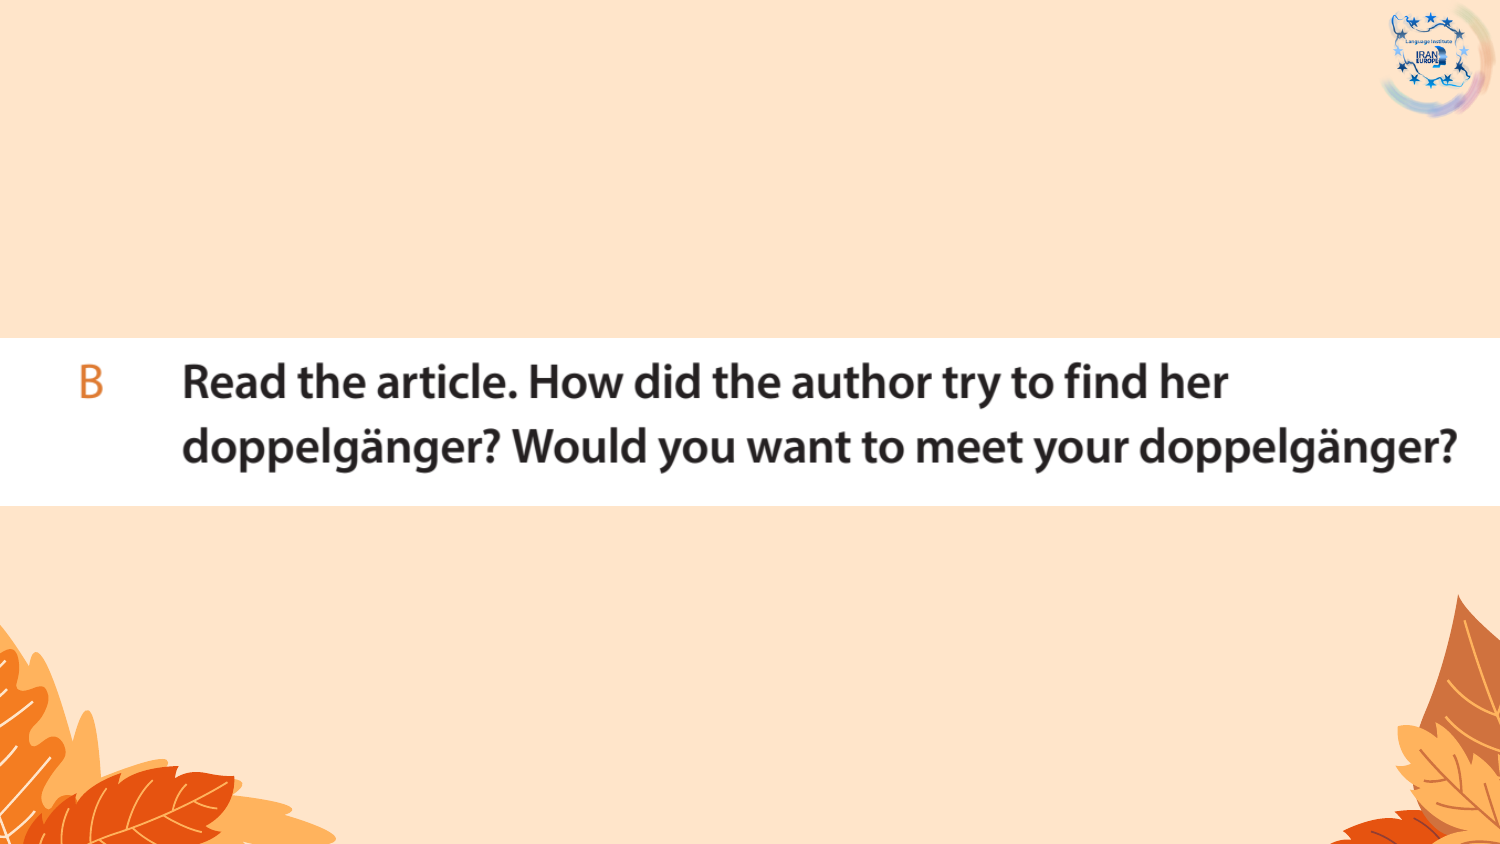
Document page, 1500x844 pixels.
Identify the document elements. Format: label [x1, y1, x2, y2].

picture [0, 338, 1500, 506]
picture [1375, 0, 1500, 122]
